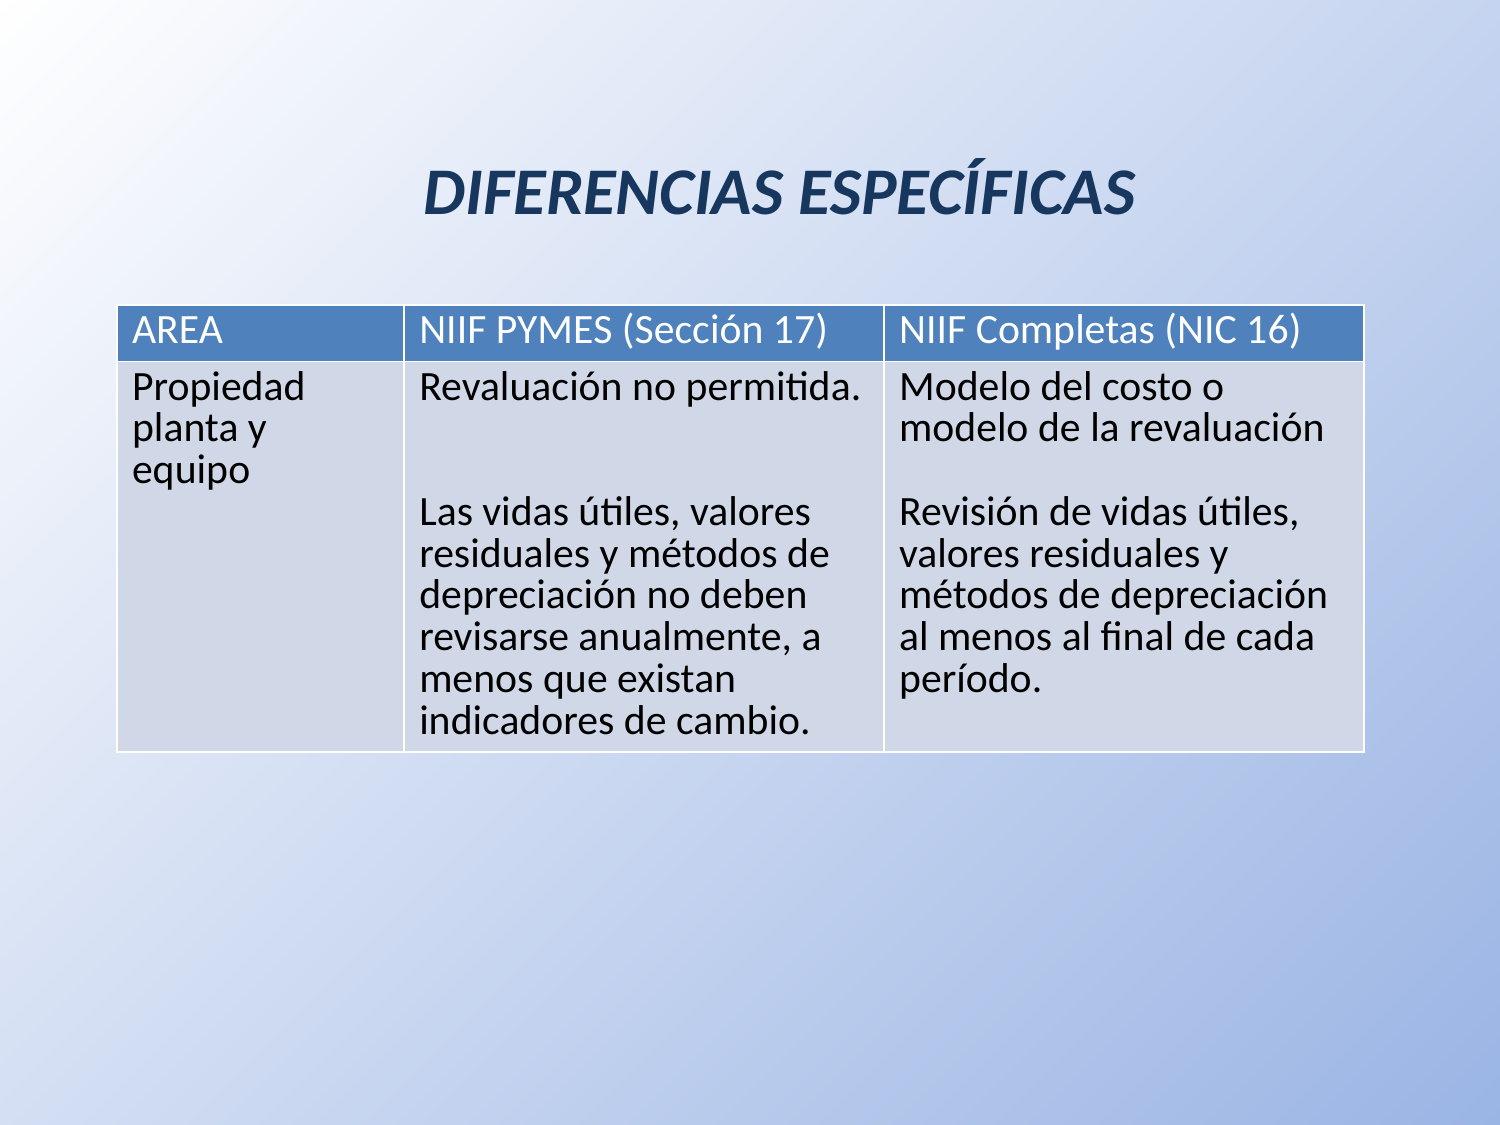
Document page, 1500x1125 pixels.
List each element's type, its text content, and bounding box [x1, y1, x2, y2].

table_cell Revaluación no permitida. Las vidas útiles, valores residuales y métodos de depreciación no deben revisarse anualmente, a menos que existan indicadores de cambio. [405, 362, 883, 751]
table_header AREA [118, 306, 403, 361]
table_cell Modelo del costo o modelo de la revaluación Revisión de vidas útiles, valores residuales y métodos de depreciación al menos al final de cada período. [885, 362, 1363, 751]
table_header NIIF PYMES (Sección 17) [405, 306, 883, 361]
table_cell Propiedad planta y equipo [118, 362, 403, 751]
title DIFERENCIAS ESPECÍFICAS [230, 117, 1329, 259]
table_header NIIF Completas (NIC 16) [885, 306, 1363, 361]
